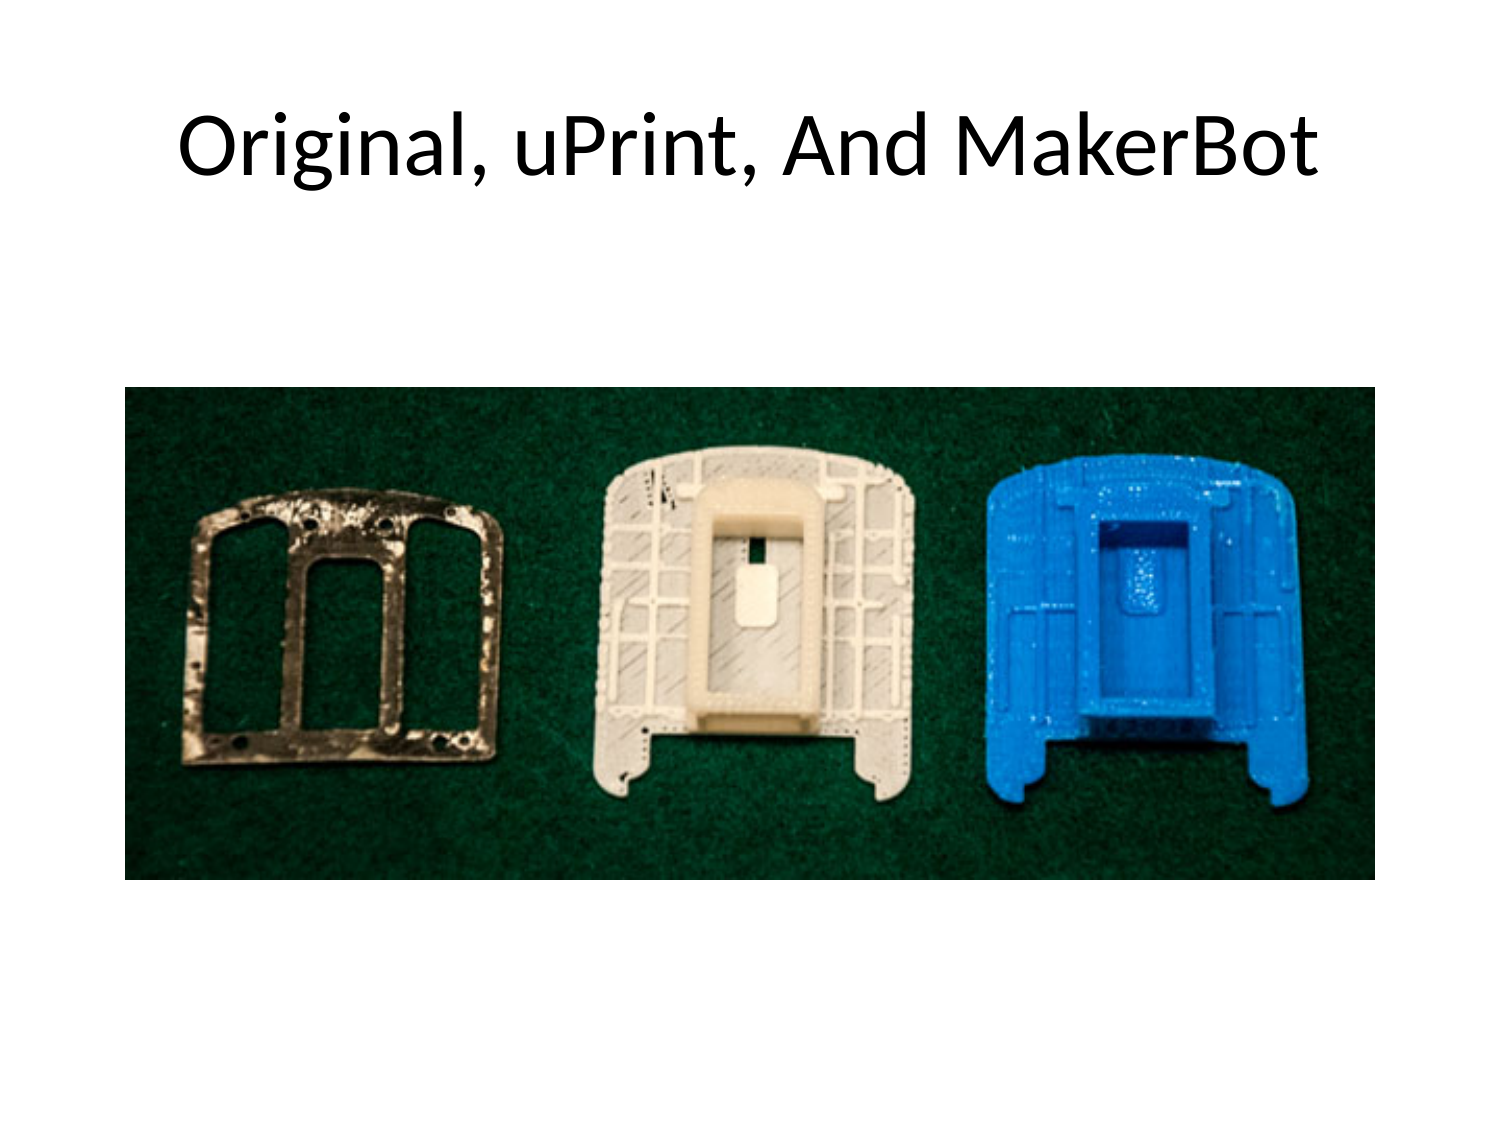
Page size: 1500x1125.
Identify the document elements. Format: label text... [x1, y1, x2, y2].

title Original, uPrint, And MakerBot [75, 45, 1425, 233]
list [124, 387, 1376, 880]
